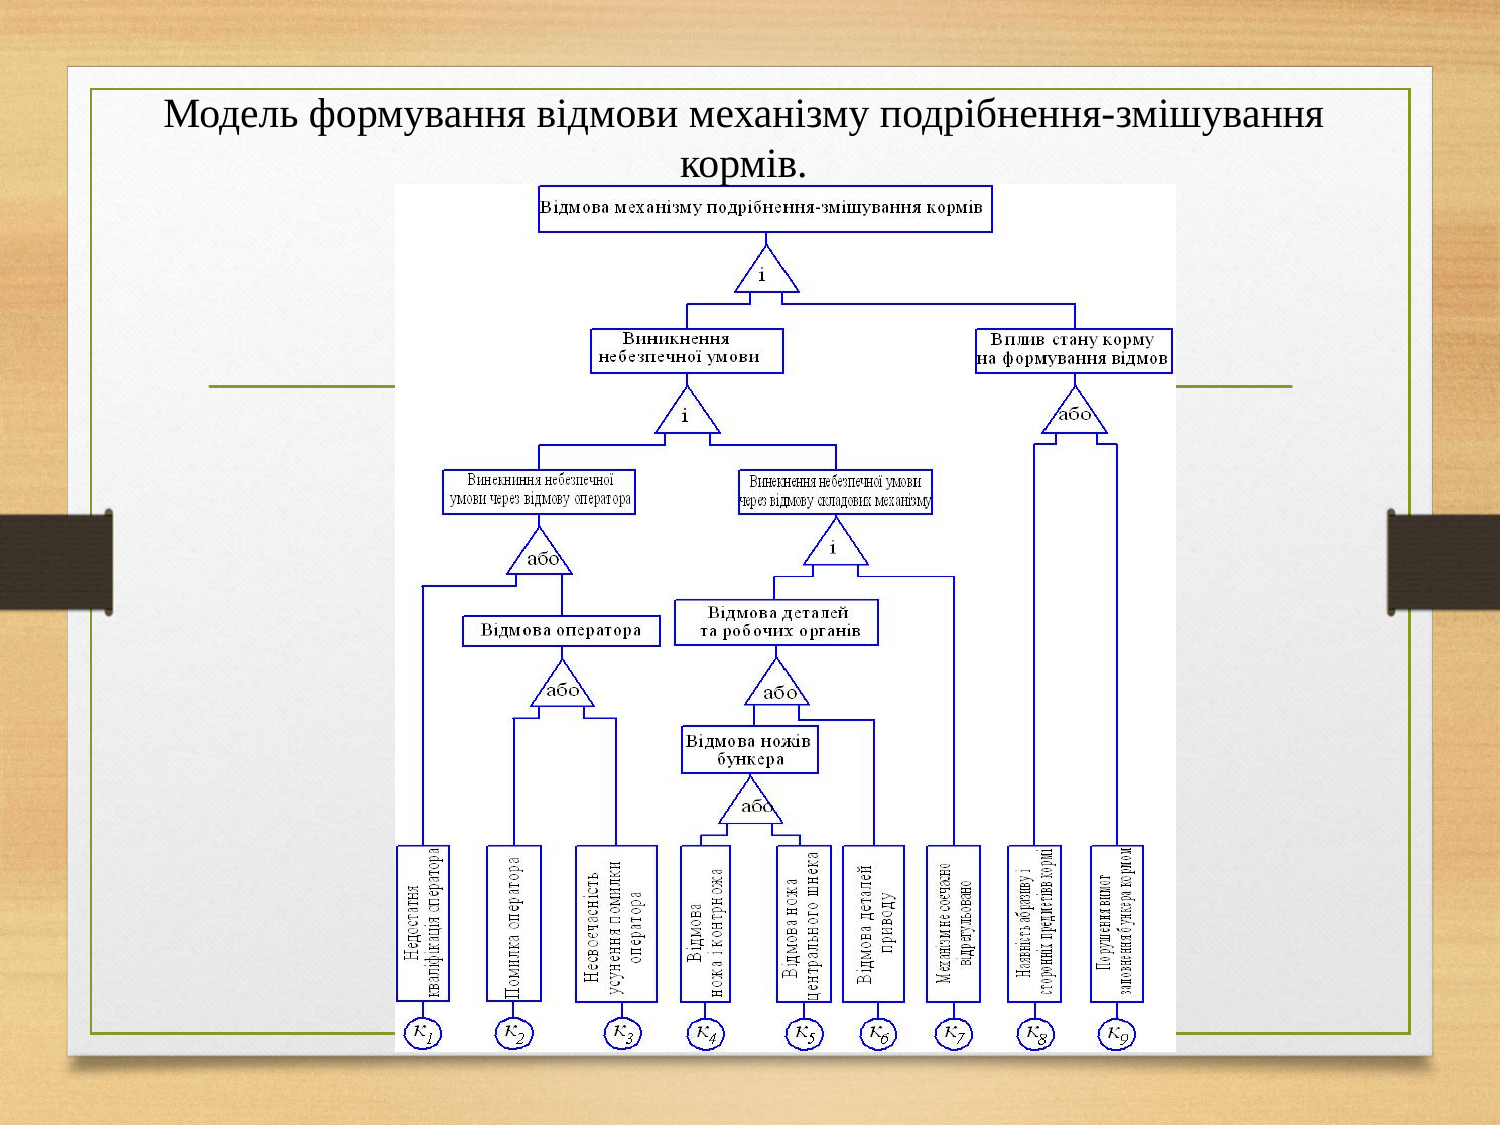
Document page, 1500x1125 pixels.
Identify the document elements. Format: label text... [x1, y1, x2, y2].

picture [0, 0, 1500, 1125]
text_box Модель формування відмови механізму подрібнення-змішування кормів. [112, 78, 1376, 193]
